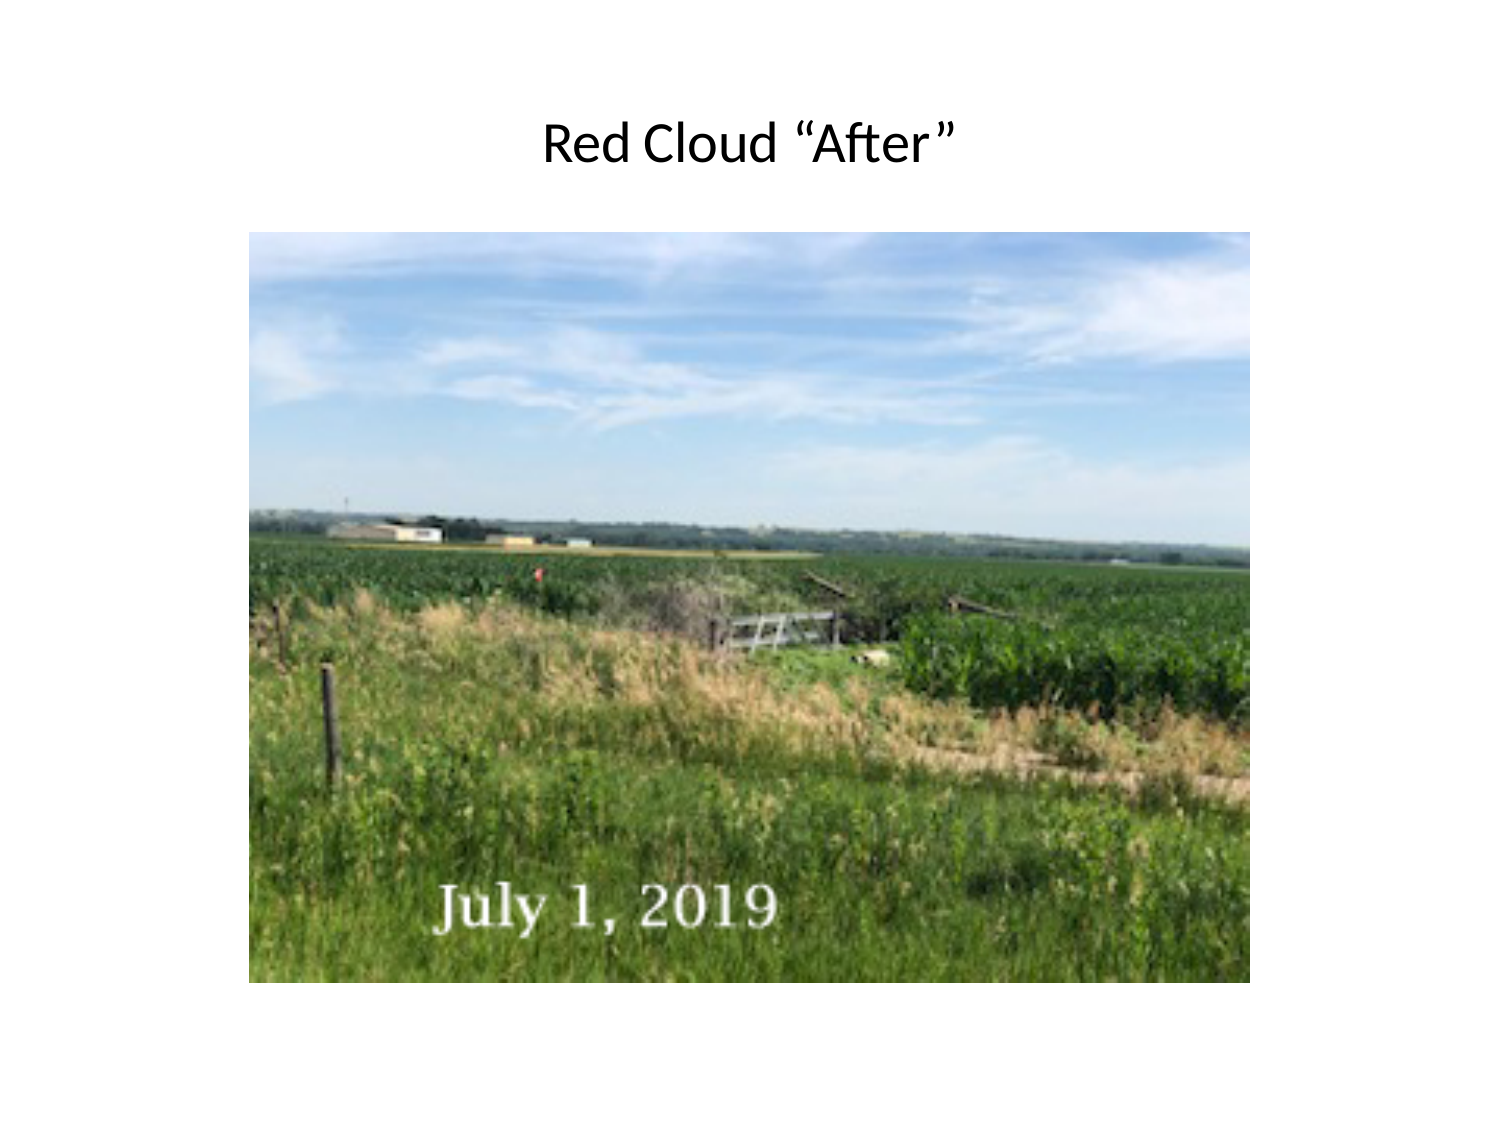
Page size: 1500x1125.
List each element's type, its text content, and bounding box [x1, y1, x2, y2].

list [249, 232, 1251, 983]
title Red Cloud “After” [75, 45, 1425, 233]
